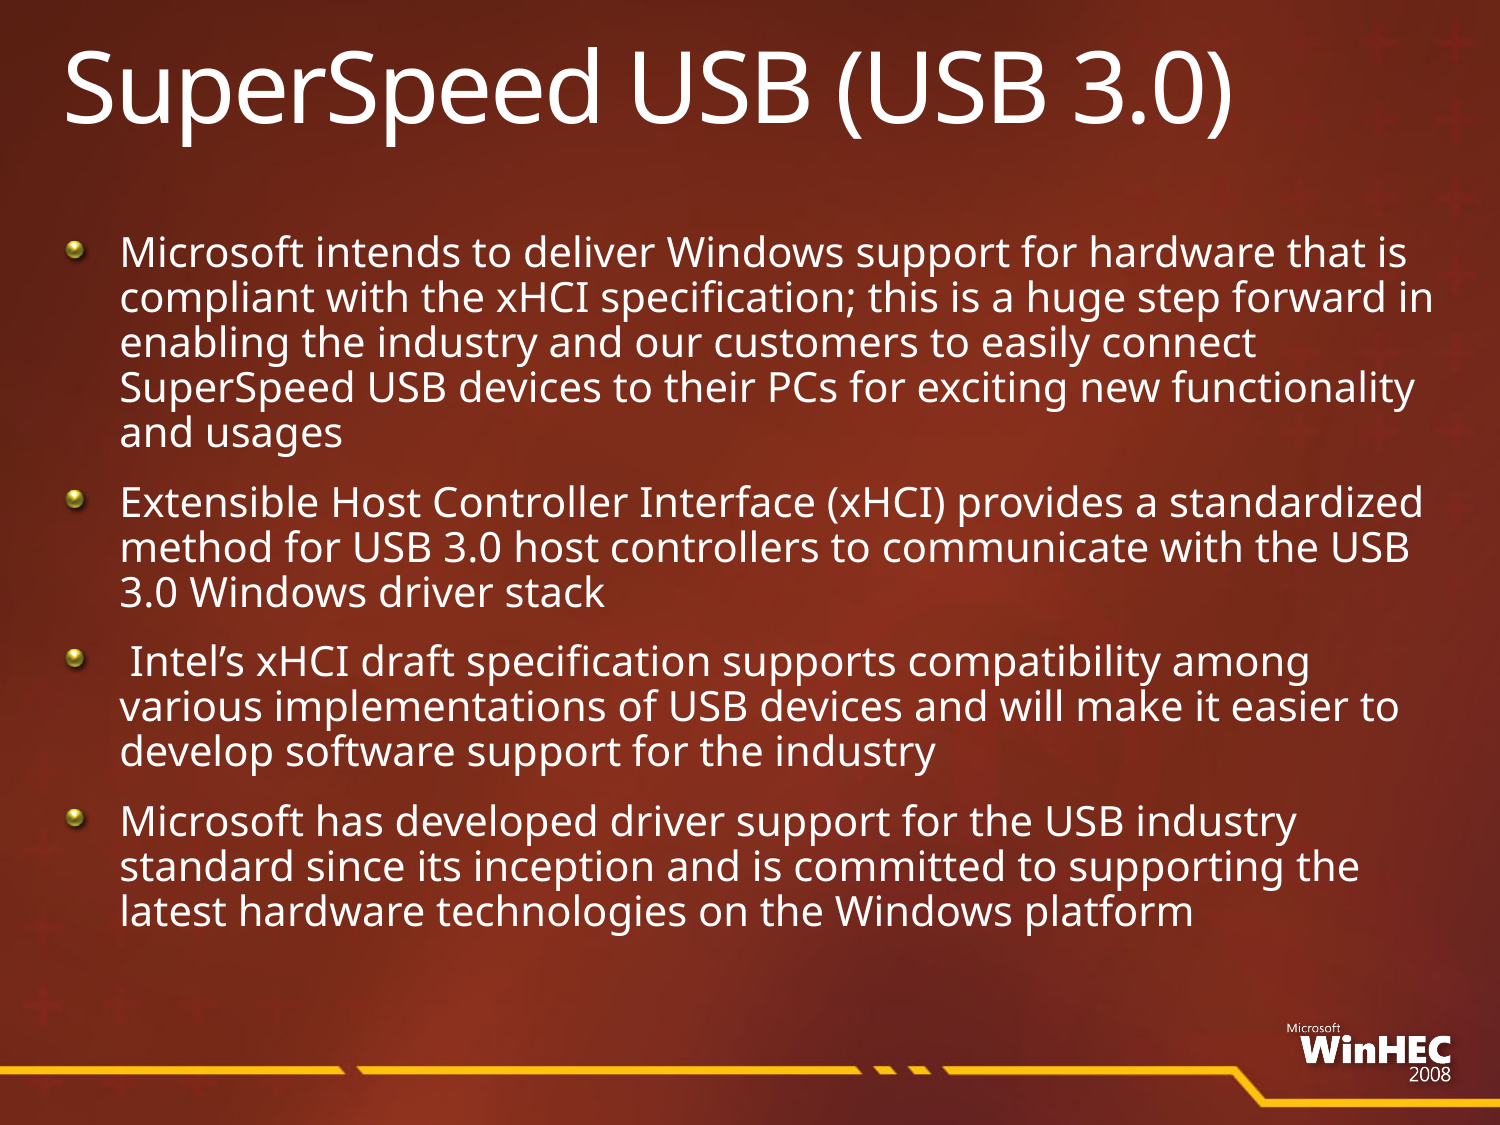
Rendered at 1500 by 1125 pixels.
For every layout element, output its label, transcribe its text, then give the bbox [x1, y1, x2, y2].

list Microsoft intends to deliver Windows support for hardware that is compliant with the xHCI specification; this is a huge step forward in enabling the industry and our customers to easily connect SuperSpeed USB devices to their PCs for exciting new functionality and usages Extensible Host Controller Interface (xHCI) provides a standardized method for USB 3.0 host controllers to communicate with the USB 3.0 Windows driver stack Intel’s xHCI draft specification supports compatibility among various implementations of USB devices and will make it easier to develop software support for the industry Microsoft has developed driver support for the USB industry standard since its inception and is committed to supporting the latest hardware technologies on the Windows platform [62, 231, 1438, 899]
title SuperSpeed USB (USB 3.0) [62, 37, 1438, 147]
picture [0, 0, 1500, 1125]
